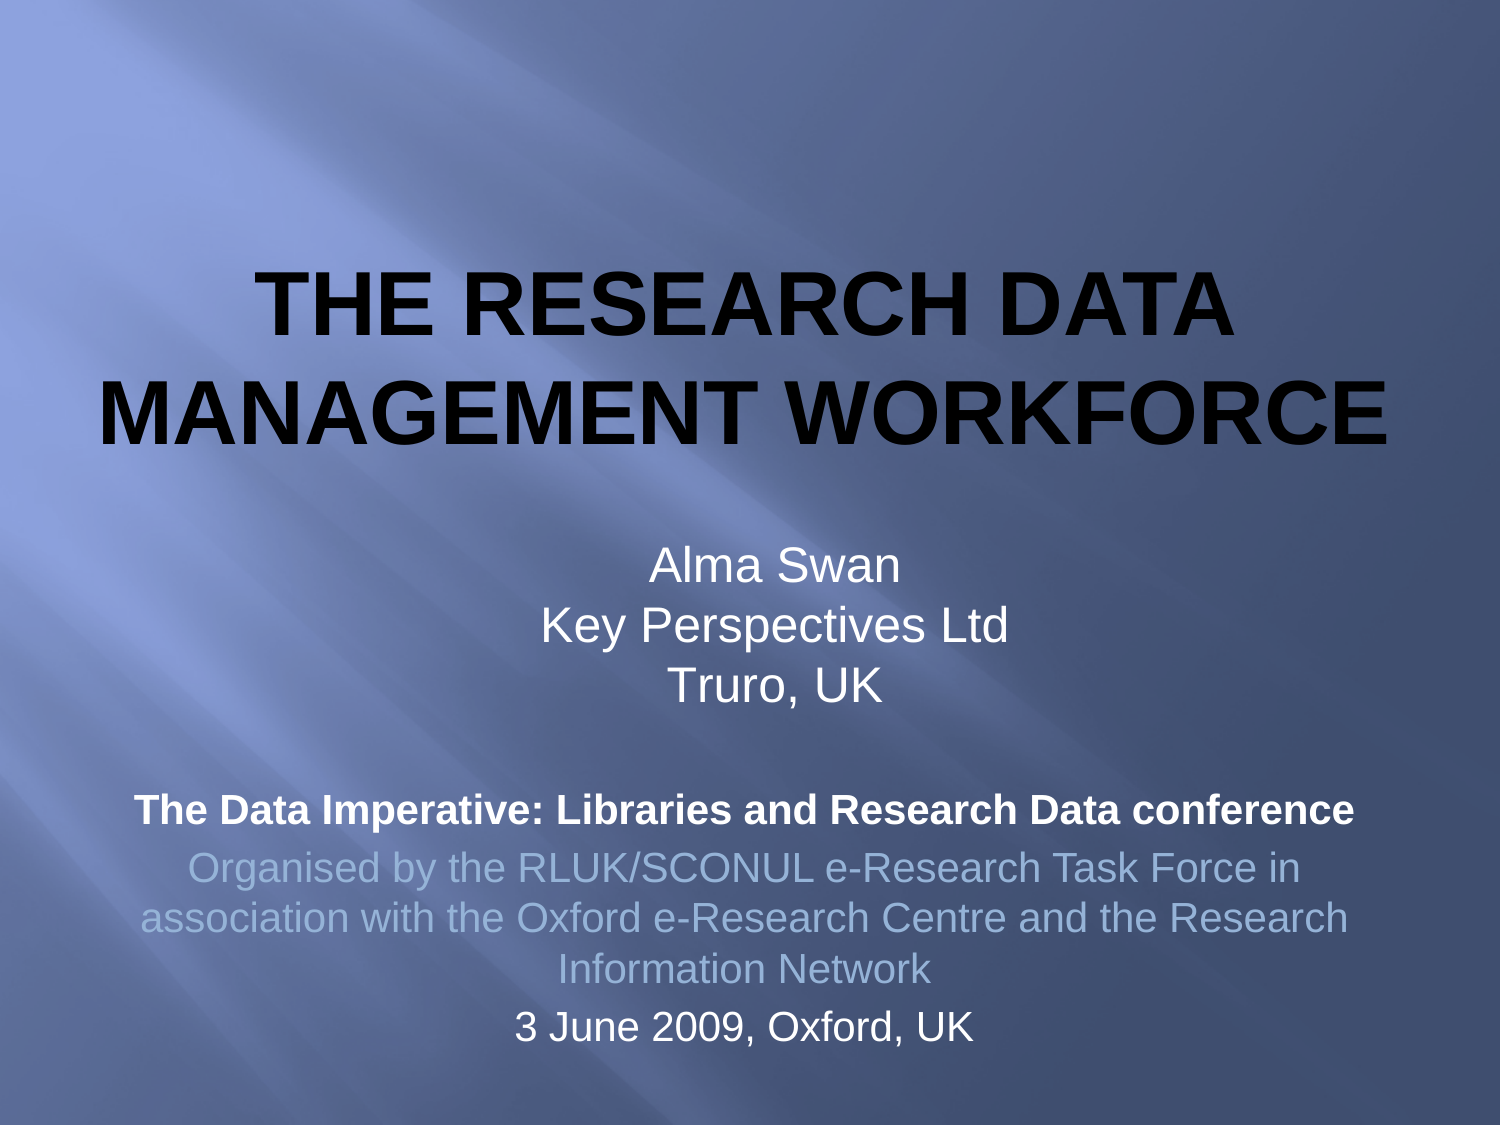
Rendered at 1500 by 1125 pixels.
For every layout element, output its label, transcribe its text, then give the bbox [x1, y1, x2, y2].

text_box Alma Swan Key Perspectives Ltd Truro, UK [312, 524, 1238, 720]
title The research data management workforce [69, 162, 1420, 463]
subtitle The Data Imperative: Libraries and Research Data conference Organised by the RLUK/SCONUL e-Research Task Force in association with the Oxford e-Research Centre and the Research Information Network 3 June 2009, Oxford, UK [69, 774, 1420, 1063]
